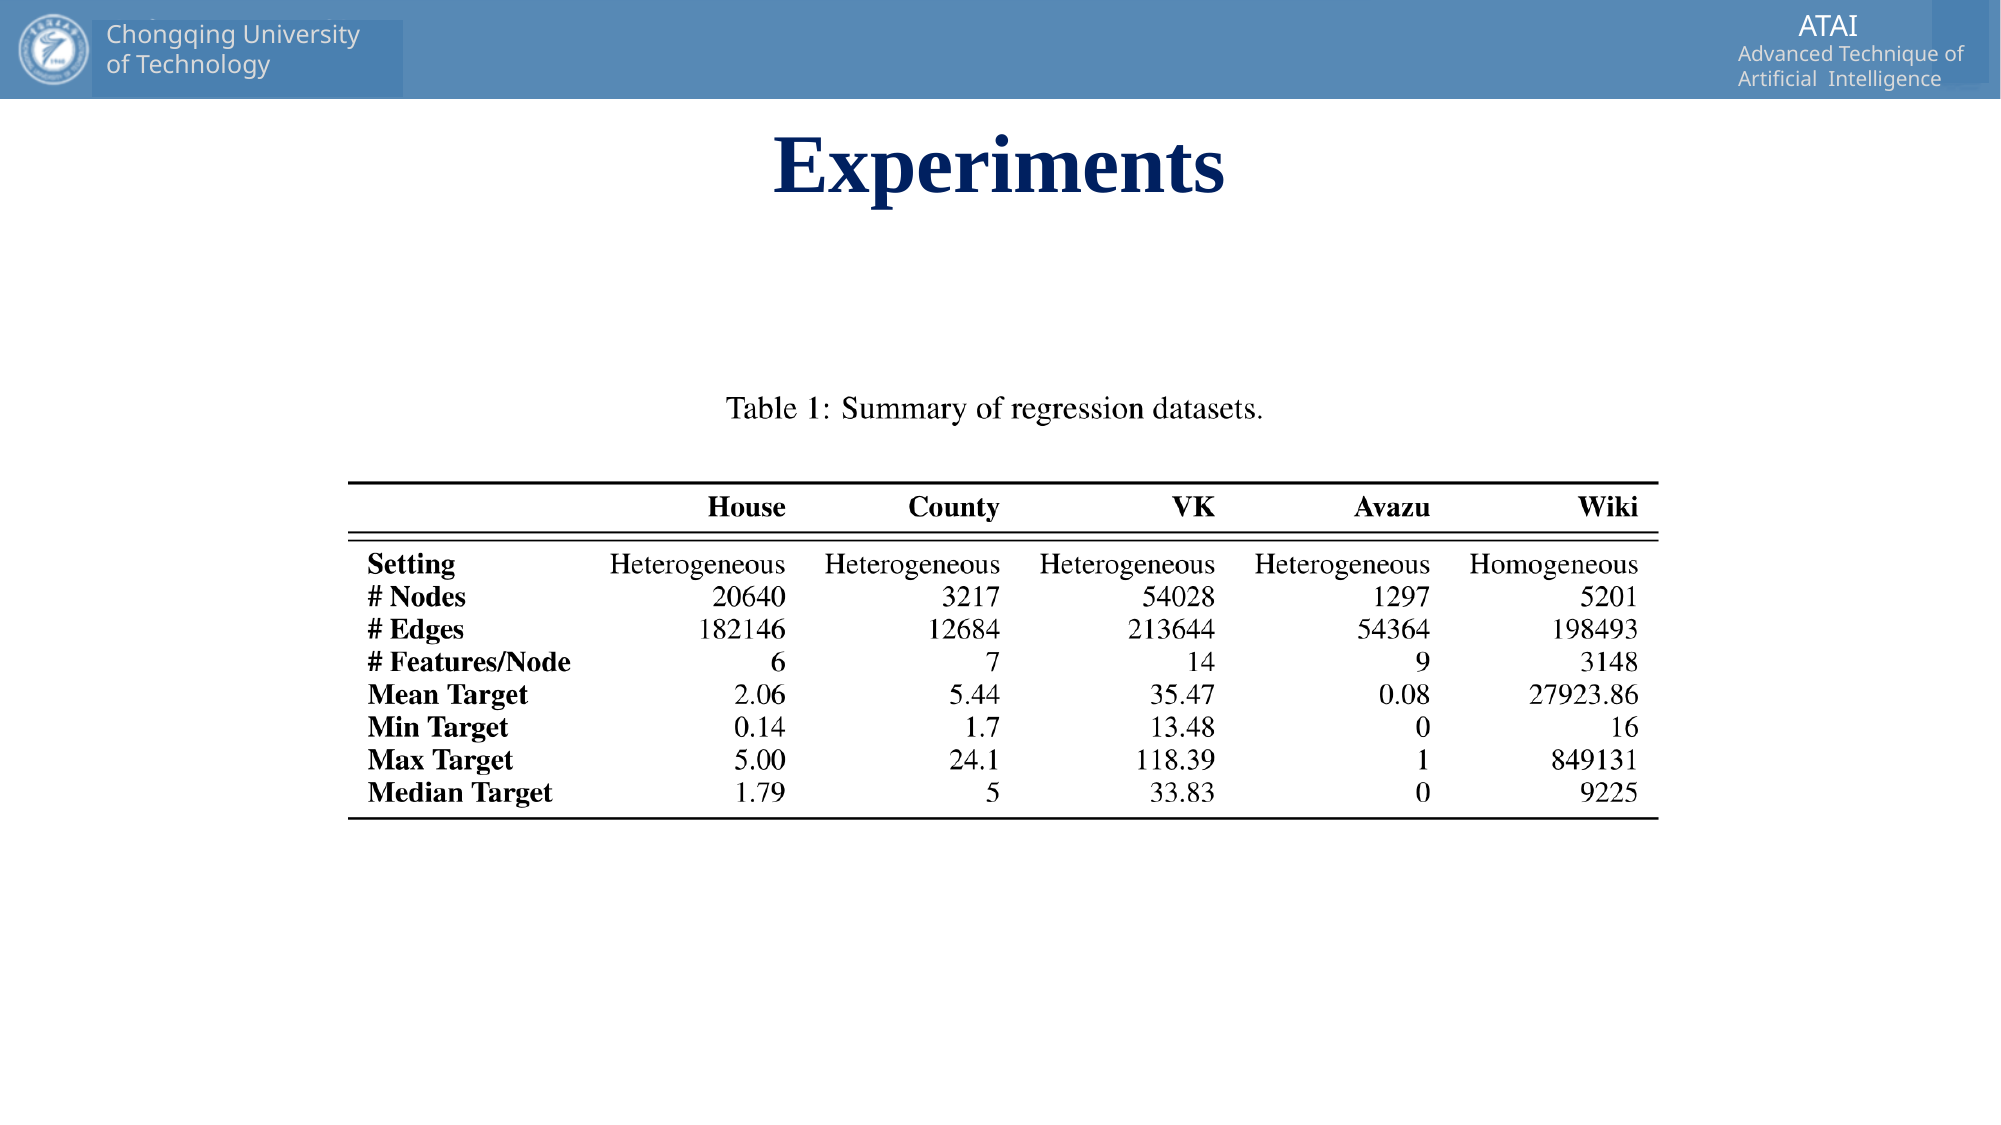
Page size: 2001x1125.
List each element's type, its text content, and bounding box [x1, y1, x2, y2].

picture [92, 20, 403, 97]
title Experiments [137, 126, 1863, 206]
picture [324, 390, 1676, 838]
picture [1932, 0, 1989, 83]
